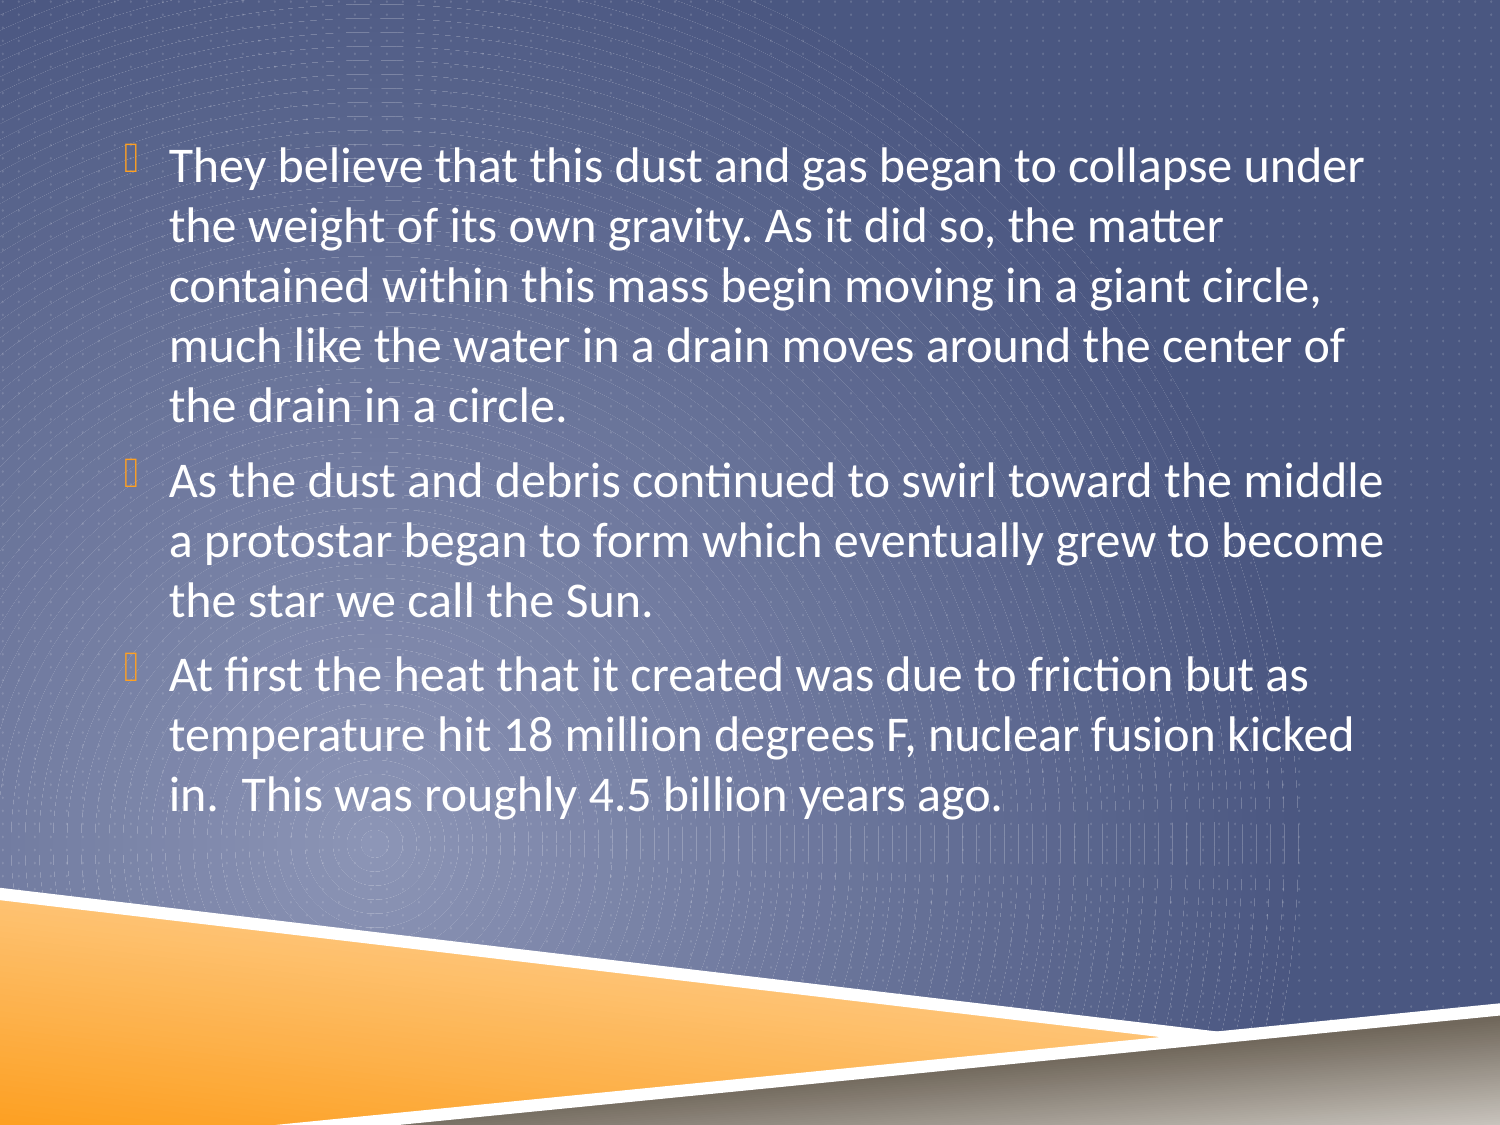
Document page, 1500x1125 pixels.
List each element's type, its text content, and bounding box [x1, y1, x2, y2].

list They believe that this dust and gas began to collapse under the weight of its own gravity. As it did so, the matter contained within this mass begin moving in a giant circle, much like the water in a drain moves around the center of the drain in a circle. As the dust and debris continued to swirl toward the middle a protostar began to form which eventually grew to become the star we call the Sun. At first the heat that it created was due to friction but as temperature hit 18 million degrees F, nuclear fusion kicked in. This was roughly 4.5 billion years ago. [112, 125, 1388, 875]
